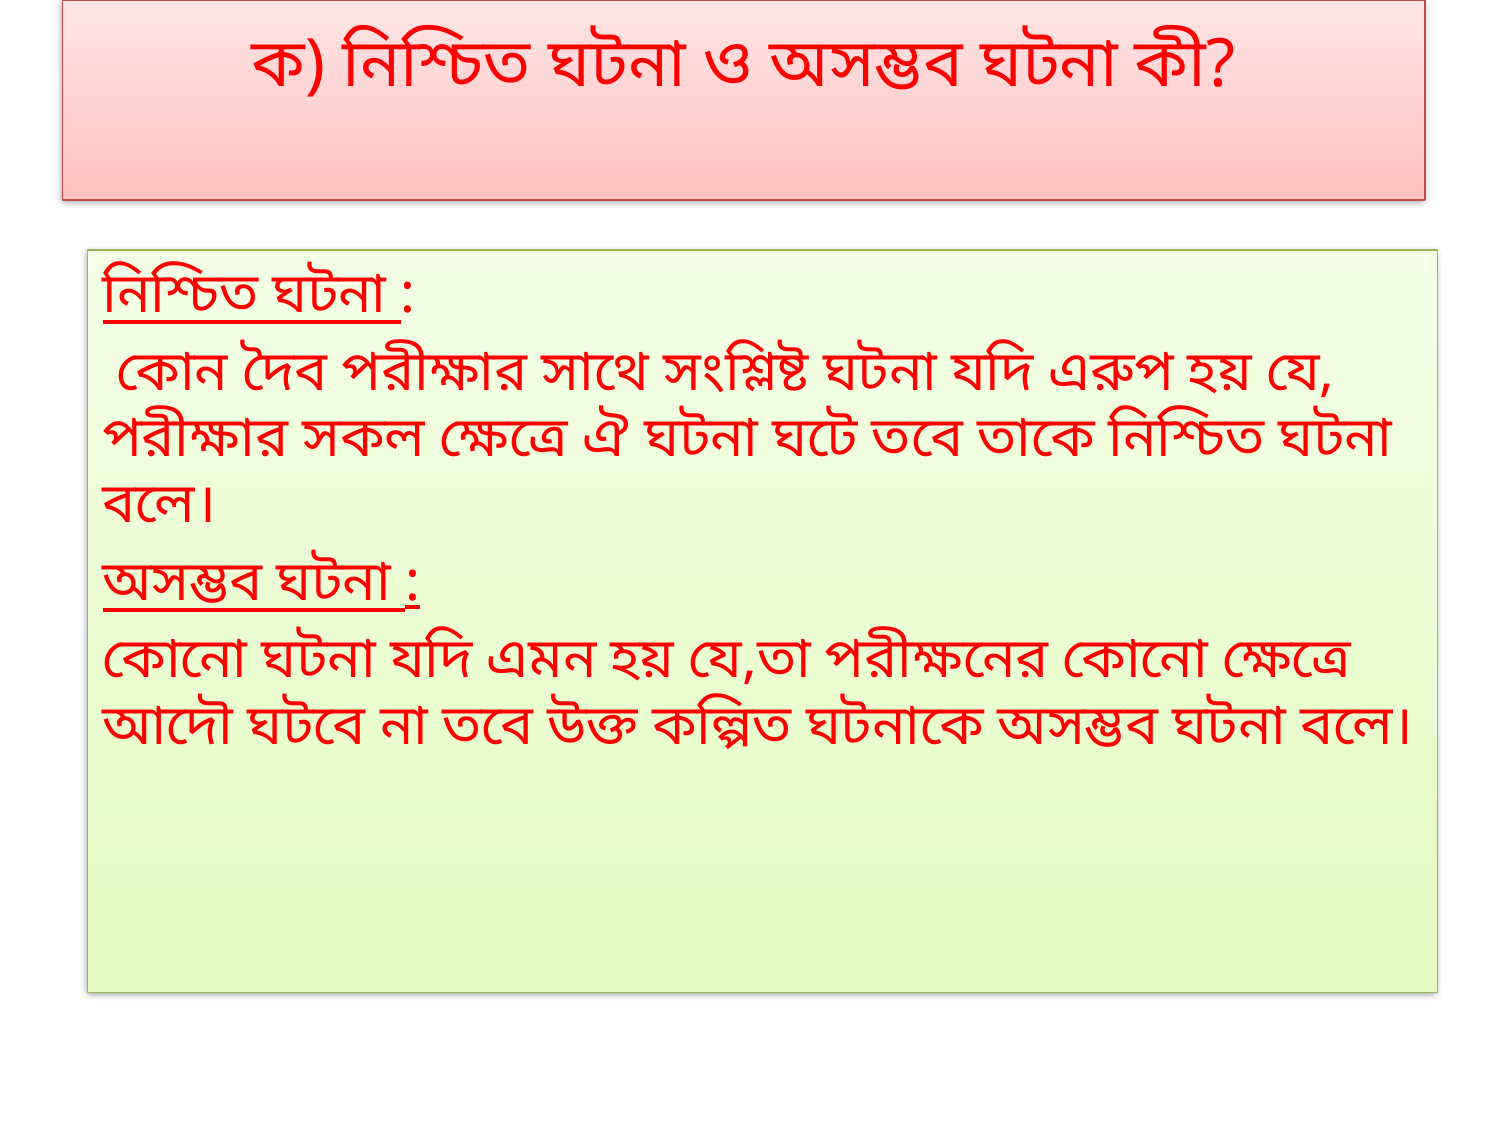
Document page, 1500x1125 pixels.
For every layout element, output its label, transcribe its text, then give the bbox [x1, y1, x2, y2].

list নিশ্চিত ঘটনা : কোন দৈব পরীক্ষার সাথে সংশ্লিষ্ট ঘটনা যদি এরুপ হয় যে, পরীক্ষার সকল ক্ষেত্রে ঐ ঘটনা ঘটে তবে তাকে নিশ্চিত ঘটনা বলে। অসম্ভব ঘটনা : কোনো ঘটনা যদি এমন হয় যে,তা পরীক্ষনের কোনো ক্ষেত্রে আদৌ ঘটবে না তবে উক্ত কল্পিত ঘটনাকে অসম্ভব ঘটনা বলে। [87, 249, 1438, 993]
title ক) নিশ্চিত ঘটনা ও অসম্ভব ঘটনা কী? [62, 0, 1426, 201]
